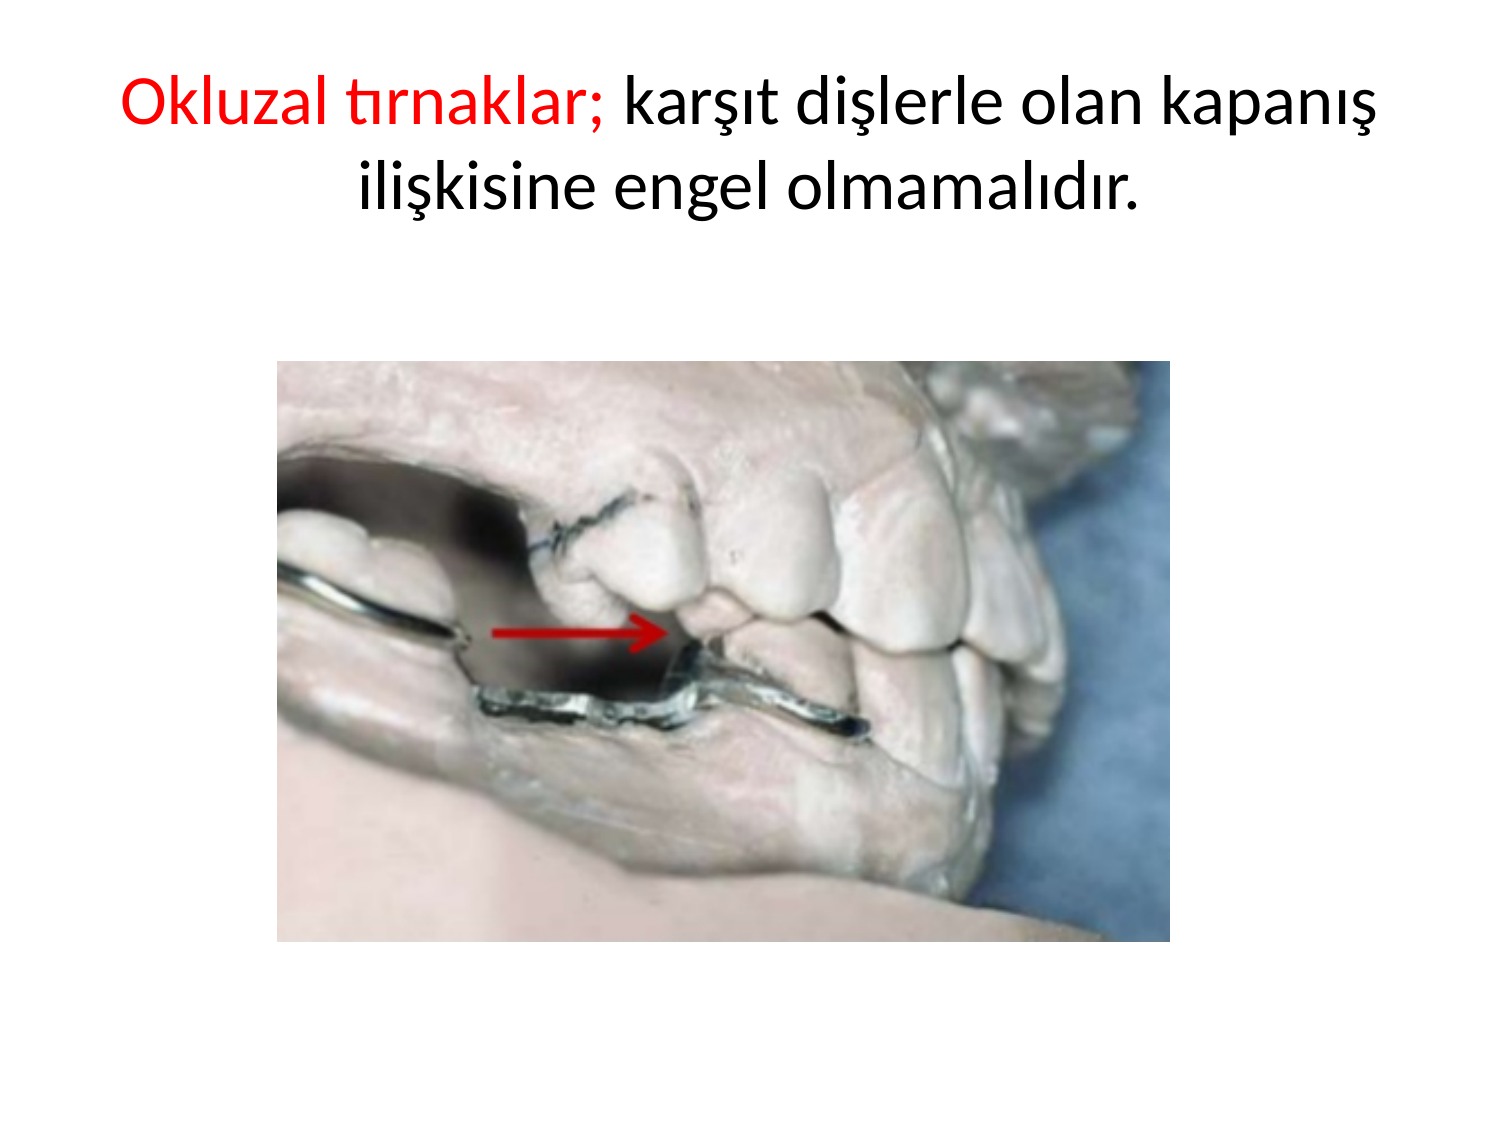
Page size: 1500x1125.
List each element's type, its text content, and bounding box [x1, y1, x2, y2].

title Okluzal tırnaklar; karşıt dişlerle olan kapanış ilişkisine engel olmamalıdır. [75, 45, 1425, 233]
picture [277, 361, 1170, 942]
